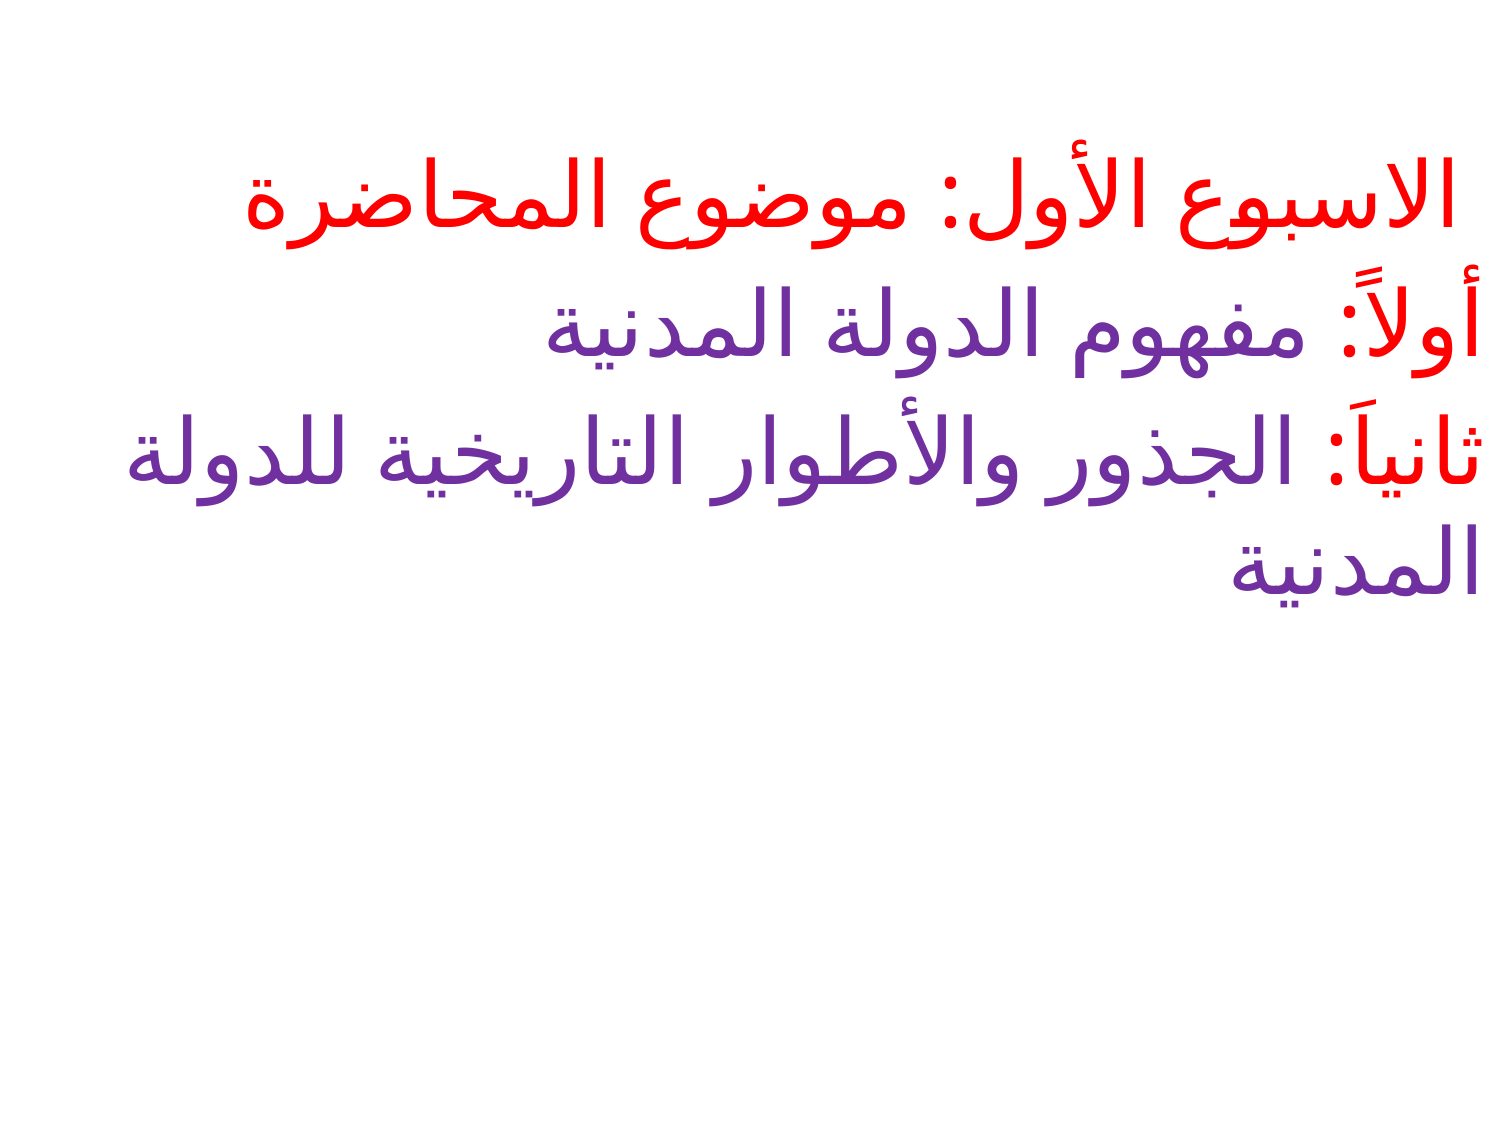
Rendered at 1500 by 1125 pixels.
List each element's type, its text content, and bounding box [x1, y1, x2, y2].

subtitle الاسبوع الأول: موضوع المحاضرة أولاً: مفهوم الدولة المدنية ثانياَ: الجذور والأطوار التاريخية للدولة المدنية [0, 0, 1500, 1125]
